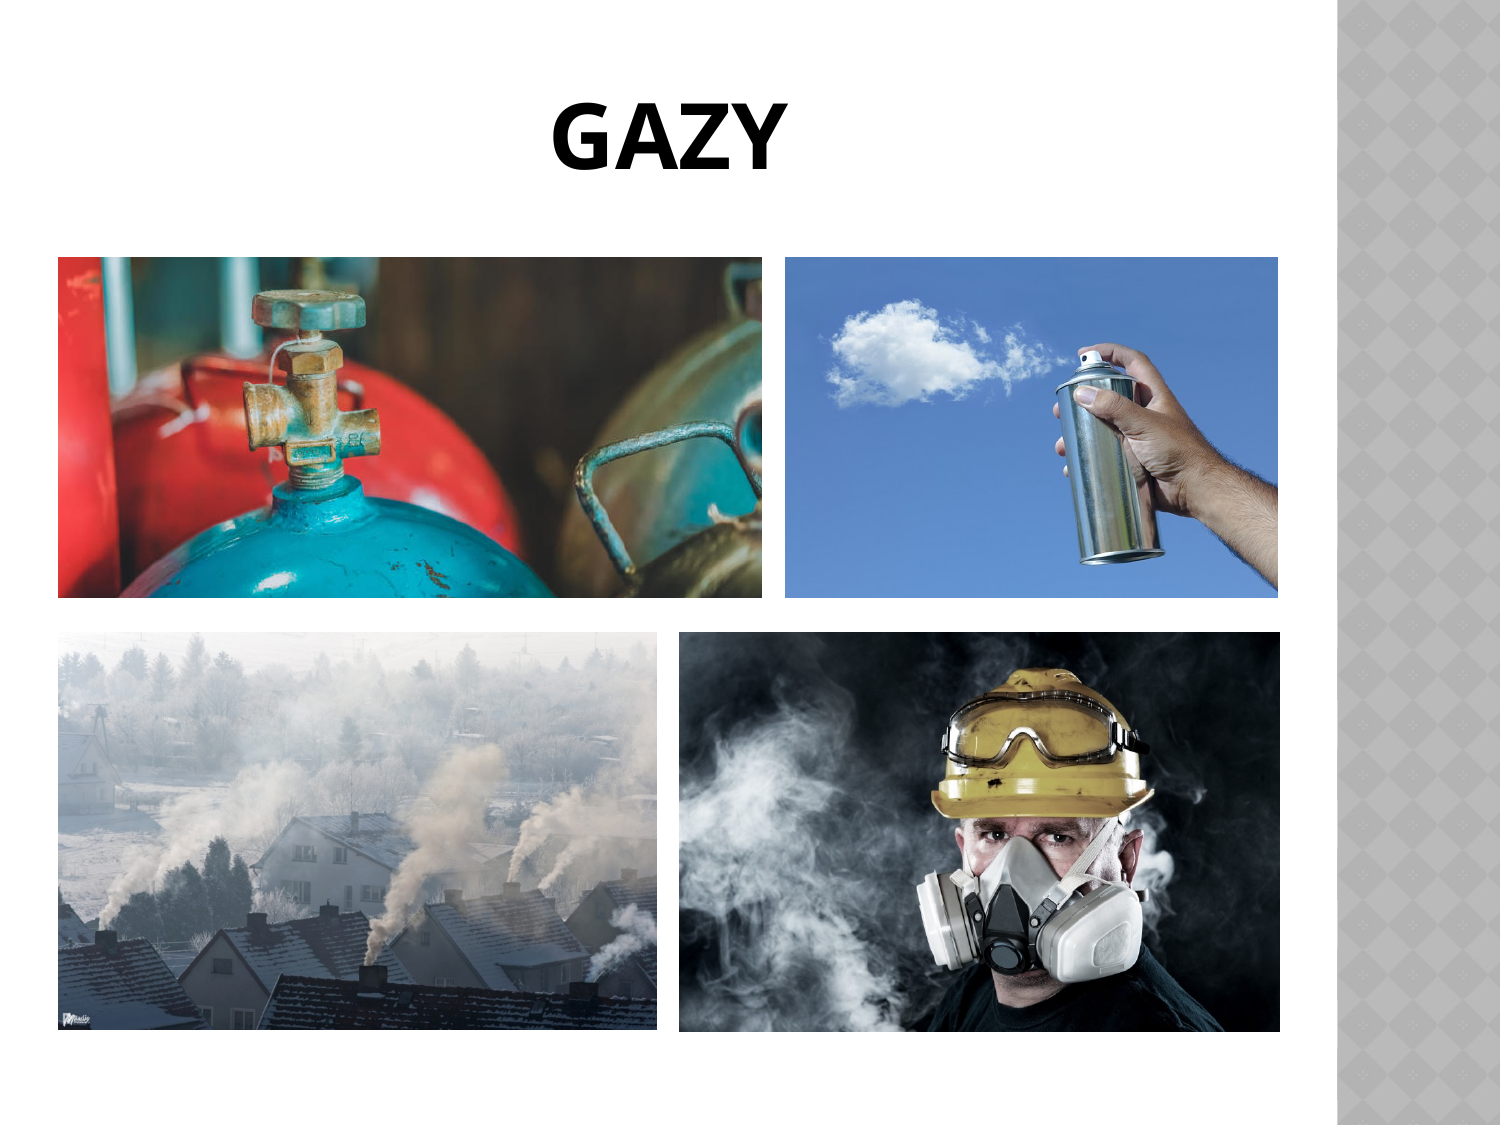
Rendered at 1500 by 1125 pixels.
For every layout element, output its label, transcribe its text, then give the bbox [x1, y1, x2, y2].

title gazy [75, 70, 1263, 188]
picture [58, 257, 763, 599]
picture [784, 257, 1278, 599]
picture [58, 632, 657, 1031]
picture [679, 632, 1280, 1032]
